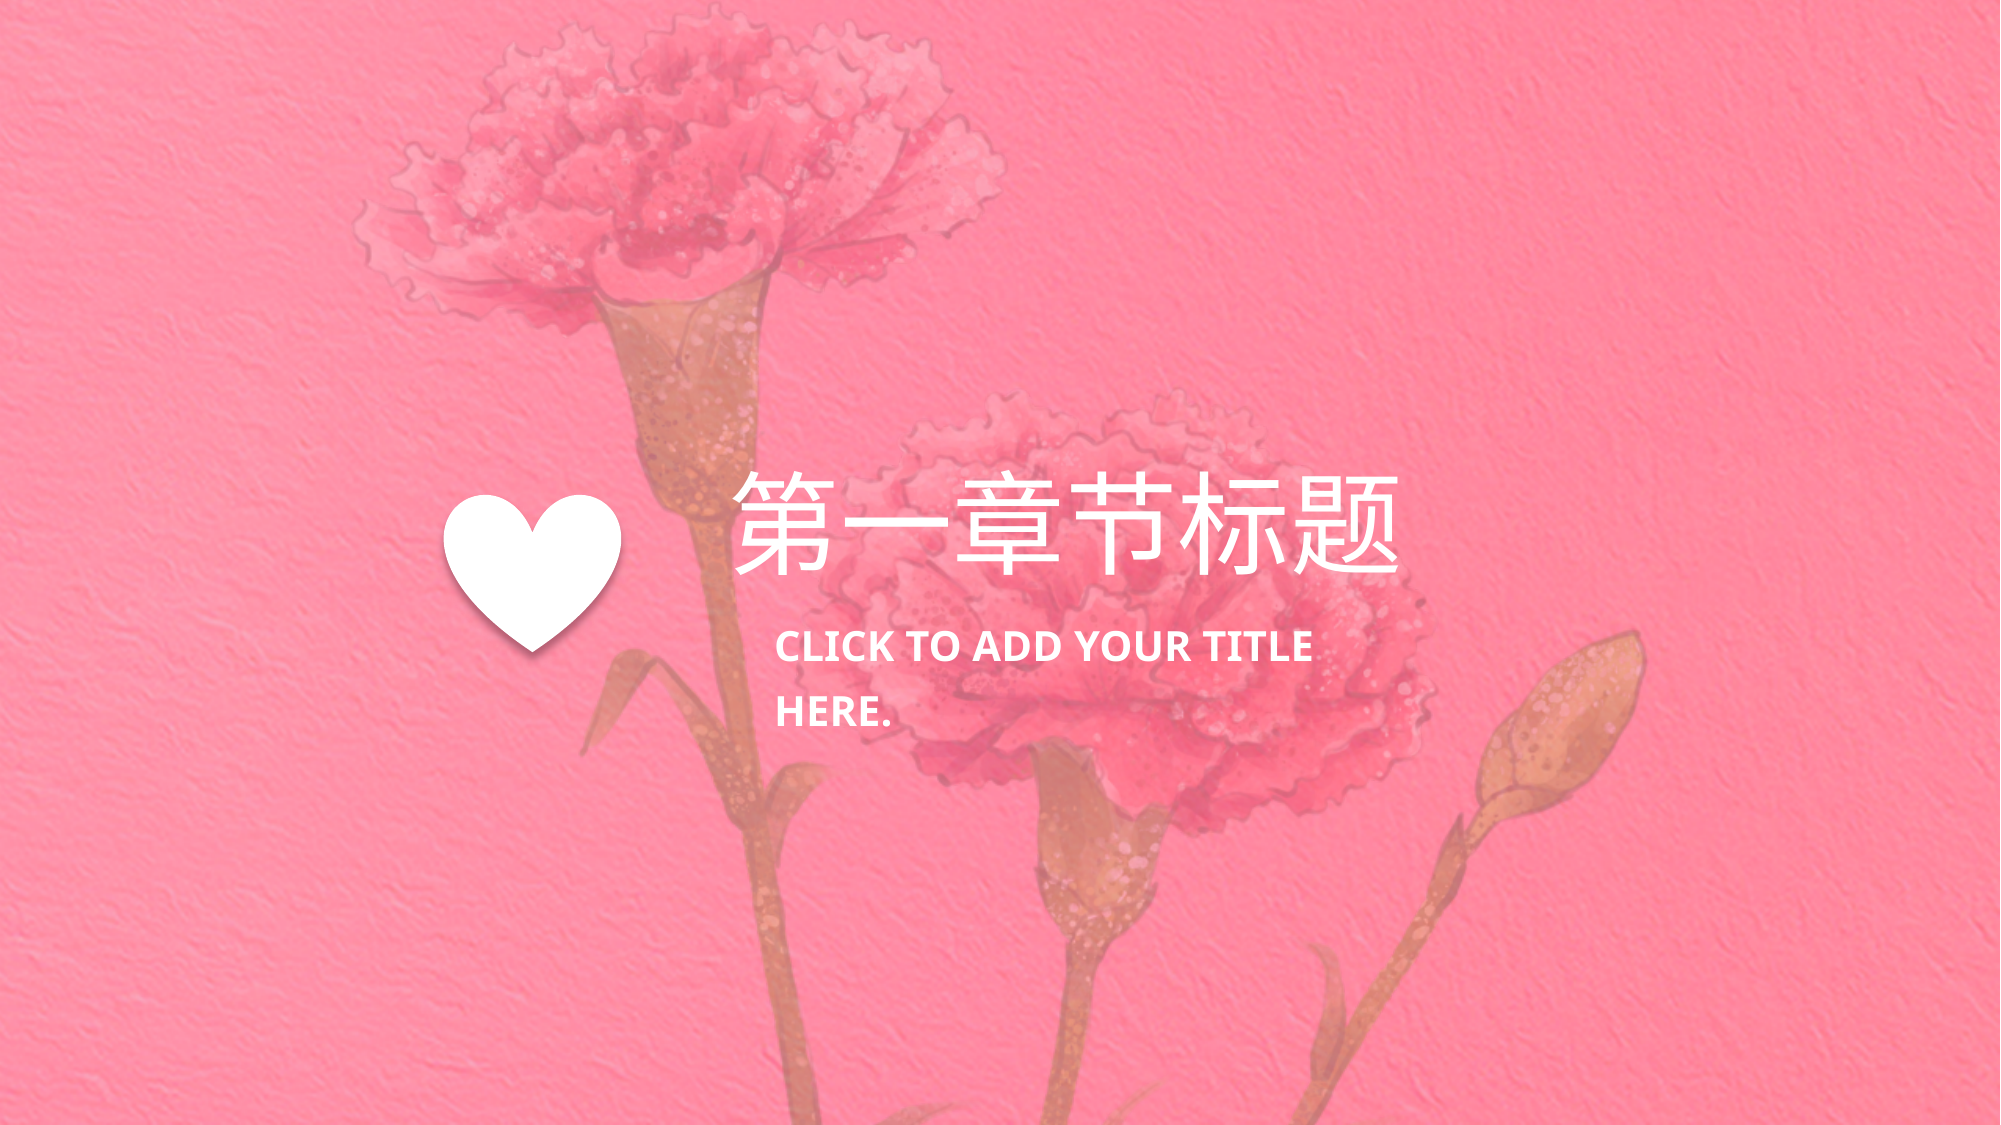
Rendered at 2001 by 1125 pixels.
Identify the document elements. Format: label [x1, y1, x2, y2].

text_box [712, 446, 1482, 738]
picture [0, 0, 2000, 1125]
